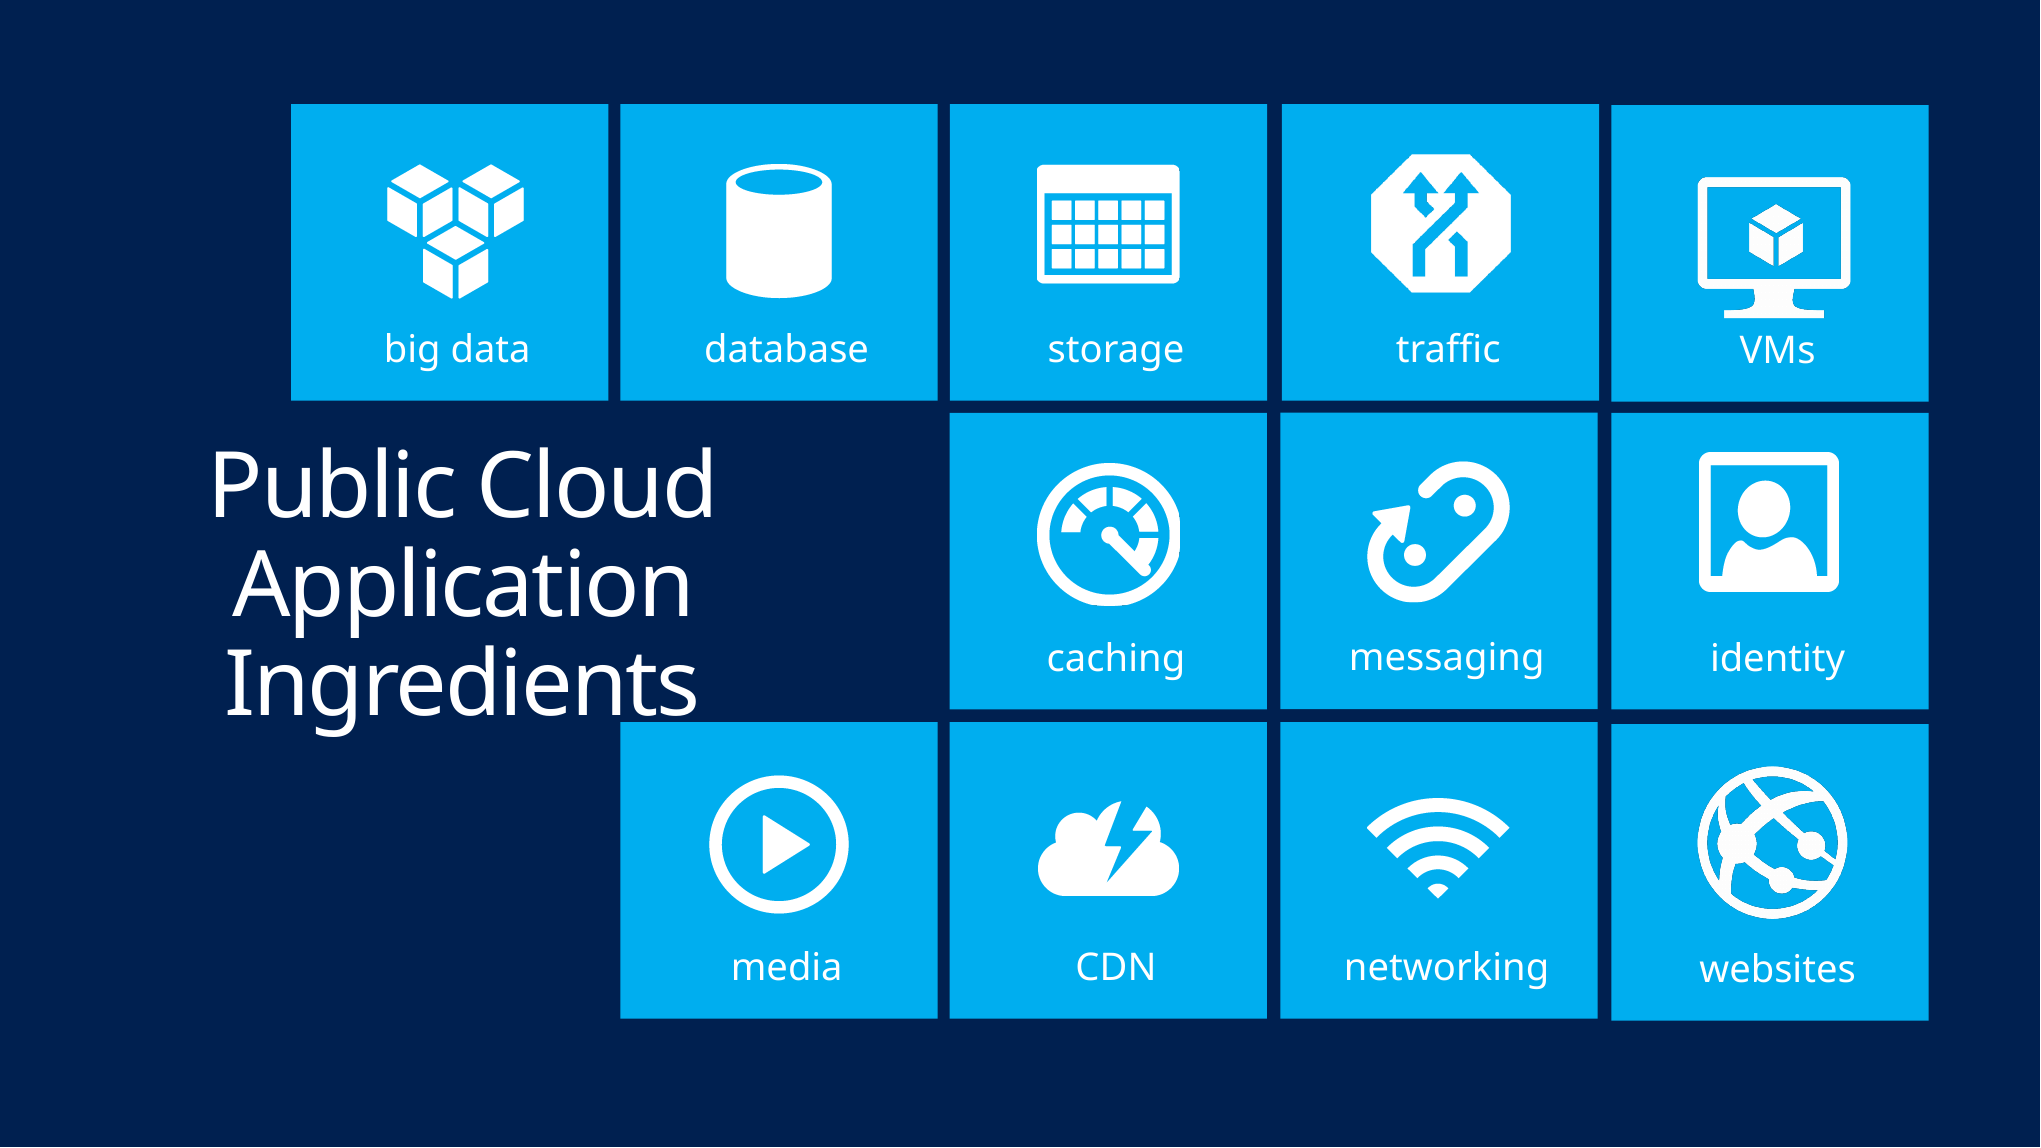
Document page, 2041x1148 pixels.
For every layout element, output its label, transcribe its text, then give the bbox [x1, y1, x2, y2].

title Public Cloud Application Ingredients [20, 423, 905, 710]
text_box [620, 721, 938, 1019]
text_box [620, 103, 938, 401]
picture [1698, 767, 1847, 918]
text_box VMs [1611, 104, 1929, 402]
picture [1698, 178, 1850, 318]
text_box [949, 721, 1268, 1019]
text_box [1281, 103, 1600, 401]
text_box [1280, 721, 1599, 1019]
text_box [1611, 412, 1929, 710]
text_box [949, 103, 1268, 401]
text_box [949, 412, 1268, 710]
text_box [1280, 412, 1599, 710]
text_box websites [1611, 723, 1929, 1021]
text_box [290, 103, 609, 401]
